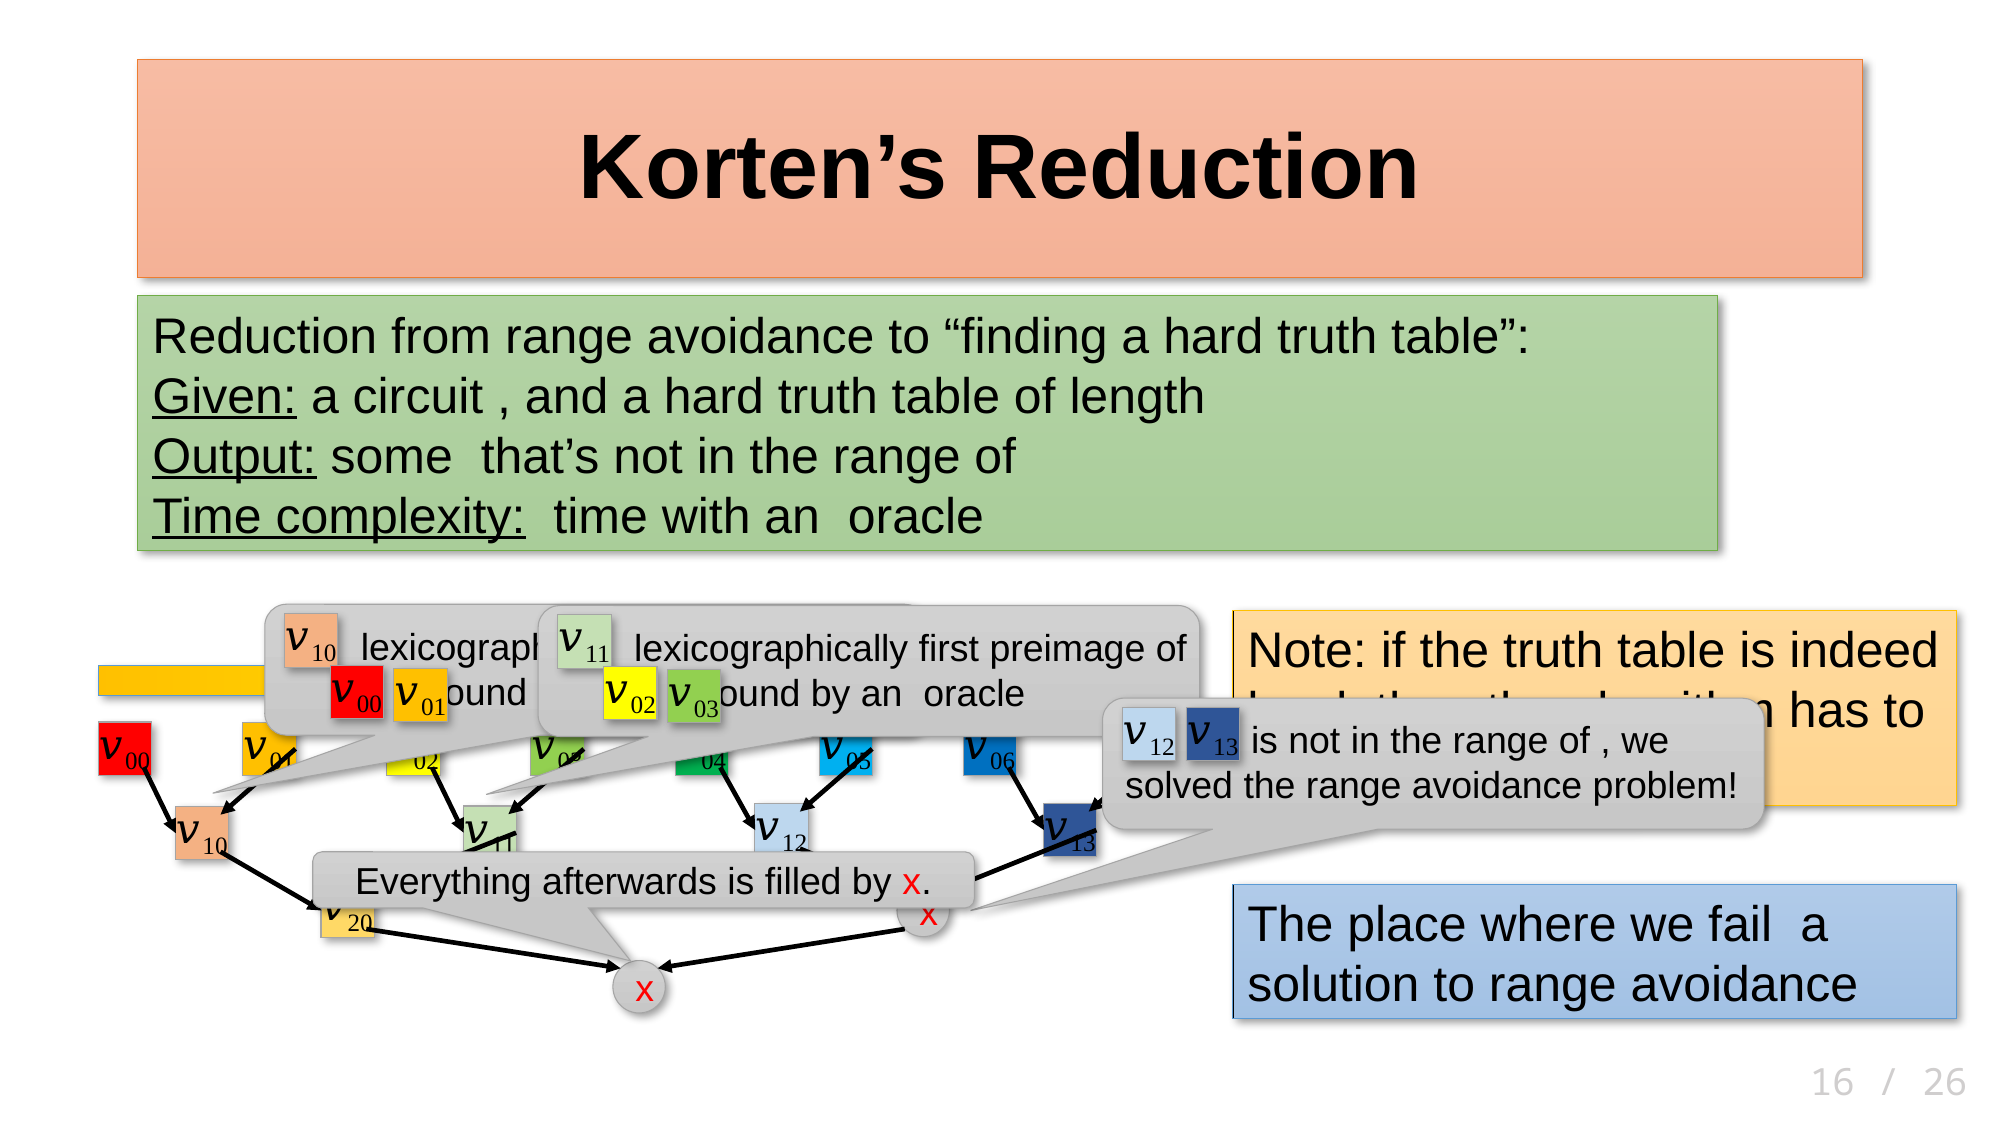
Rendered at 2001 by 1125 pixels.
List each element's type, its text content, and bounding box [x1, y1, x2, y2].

text_box [98, 665, 262, 696]
text_box 16 / 26 [1794, 1050, 2000, 1110]
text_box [1102, 698, 1772, 830]
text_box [366, 928, 905, 1013]
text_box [720, 767, 828, 857]
text_box Everything afterwards is filled by x. [472, 851, 799, 928]
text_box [220, 851, 472, 937]
title Korten’s Reduction [137, 59, 1863, 278]
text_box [264, 604, 935, 736]
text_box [799, 848, 1052, 937]
text_box Note: if the truth table is indeed hard, then the algorithm has to fail somewhere. [1232, 610, 1957, 806]
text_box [143, 767, 251, 860]
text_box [1008, 767, 1116, 857]
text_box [431, 767, 540, 859]
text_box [538, 605, 1208, 737]
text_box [98, 722, 1102, 776]
